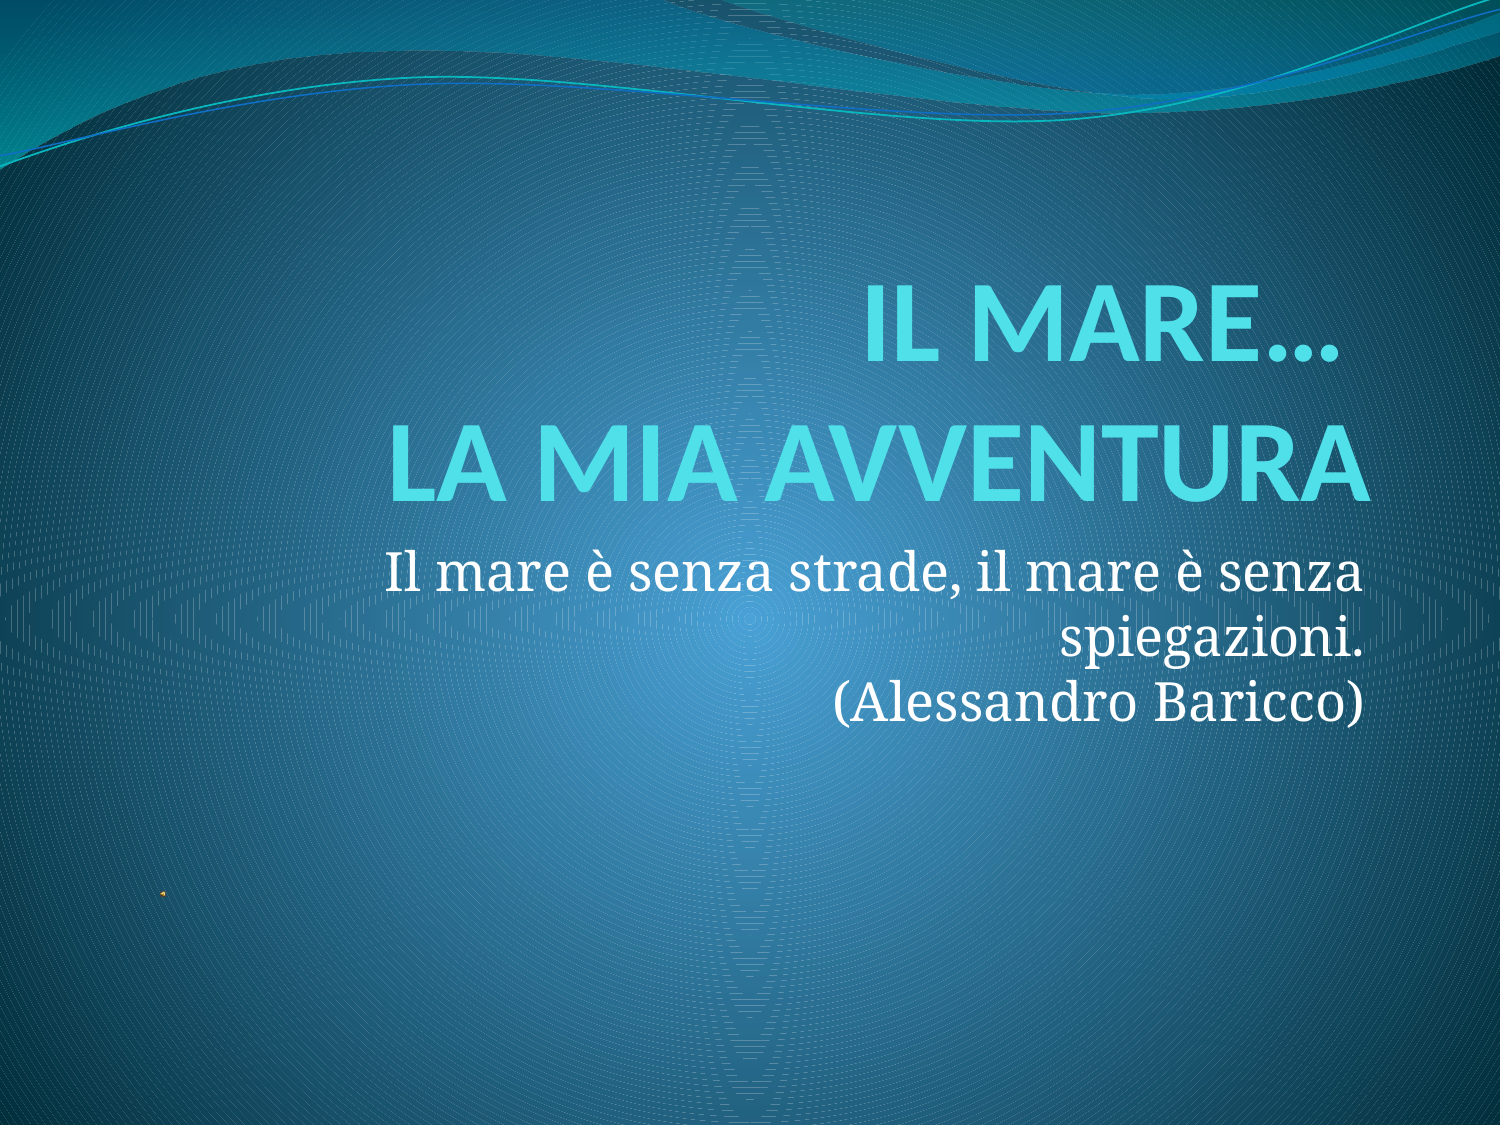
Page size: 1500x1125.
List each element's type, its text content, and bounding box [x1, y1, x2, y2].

picture [159, 890, 168, 899]
title IL MARE… LA MIA AVVENTURA [87, 224, 1376, 525]
subtitle Il mare è senza strade, il mare è senza spiegazioni. (Alessandro Baricco) [87, 529, 1376, 818]
